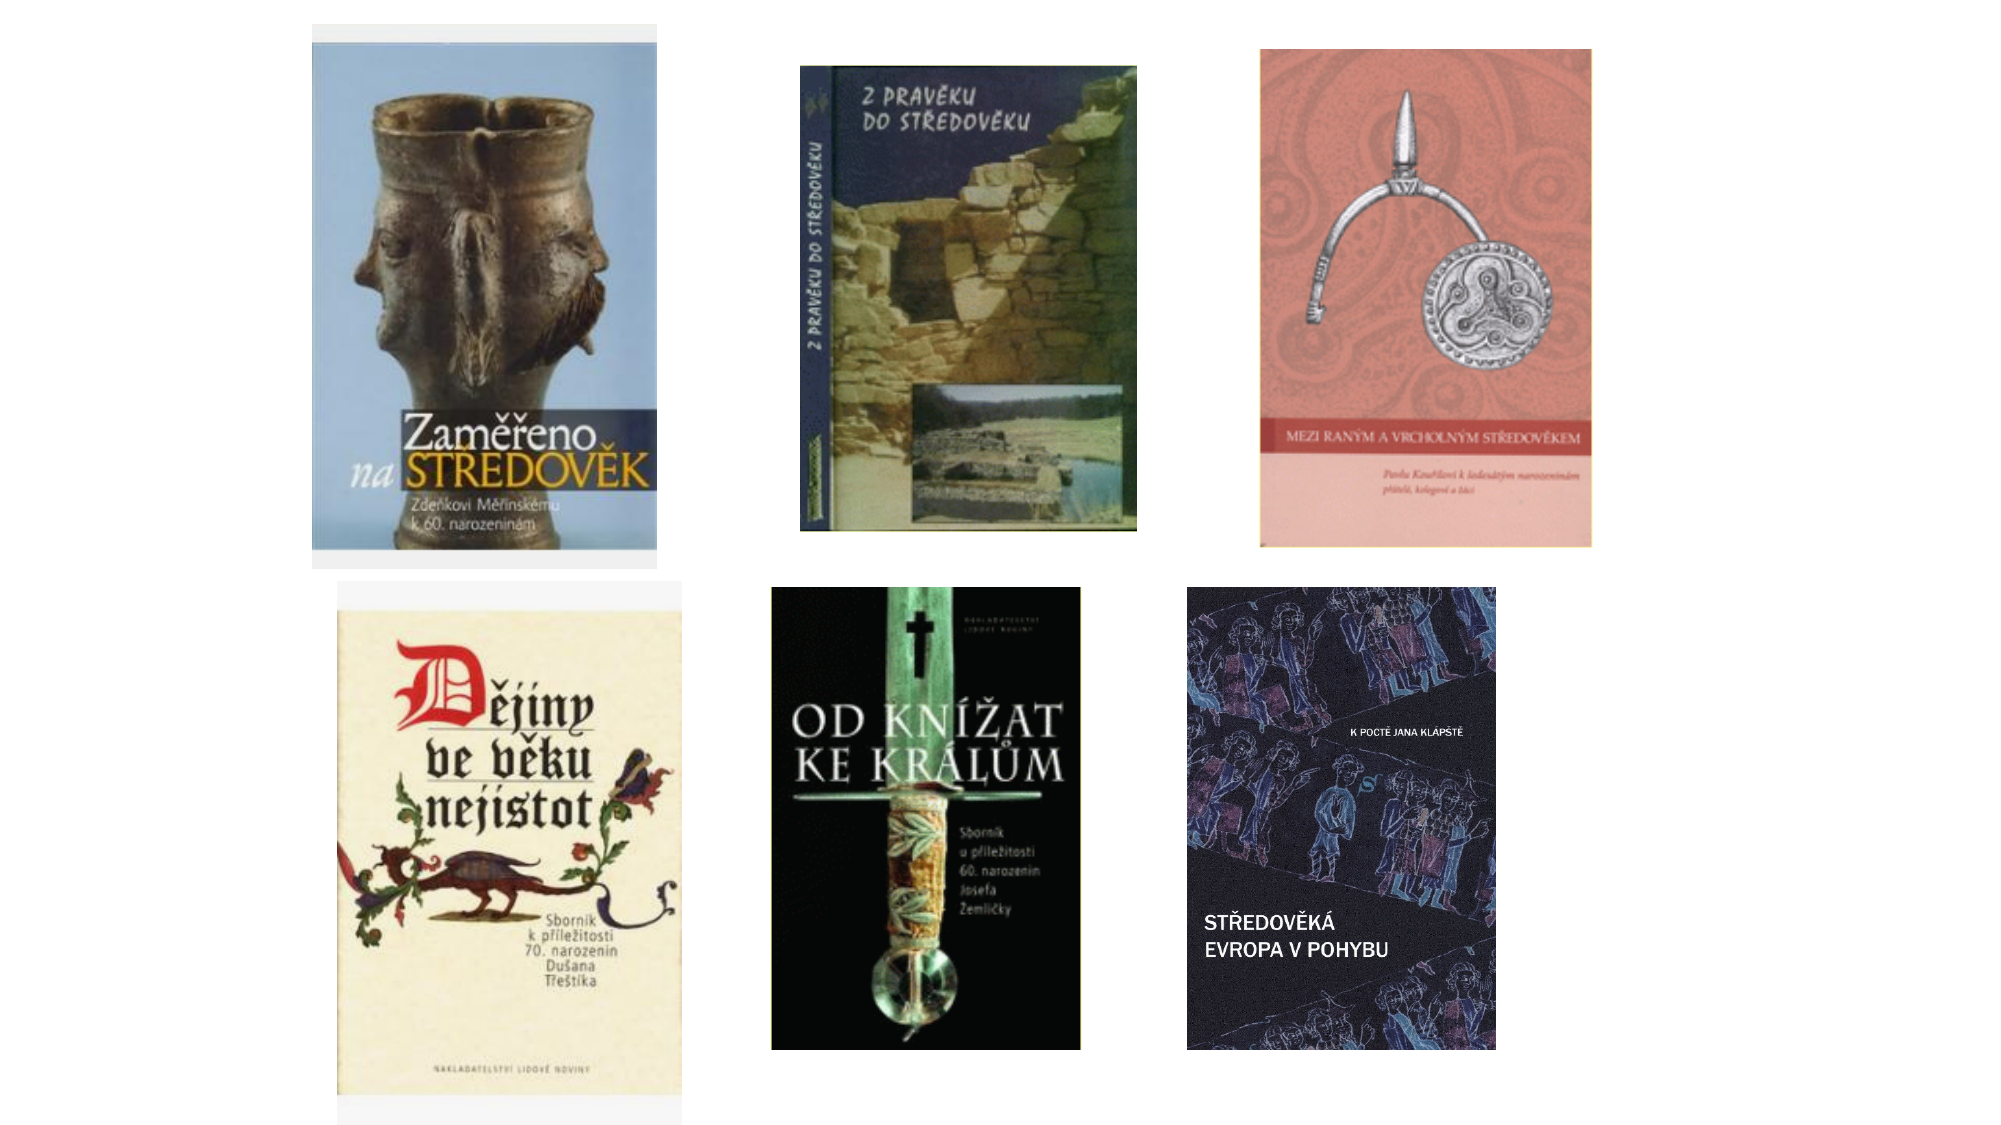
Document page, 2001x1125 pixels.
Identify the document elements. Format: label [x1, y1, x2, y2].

picture [1187, 587, 1496, 1050]
picture [312, 24, 657, 569]
picture [762, 587, 1091, 1050]
picture [1249, 49, 1605, 551]
picture [799, 62, 1137, 538]
picture [337, 581, 682, 1125]
